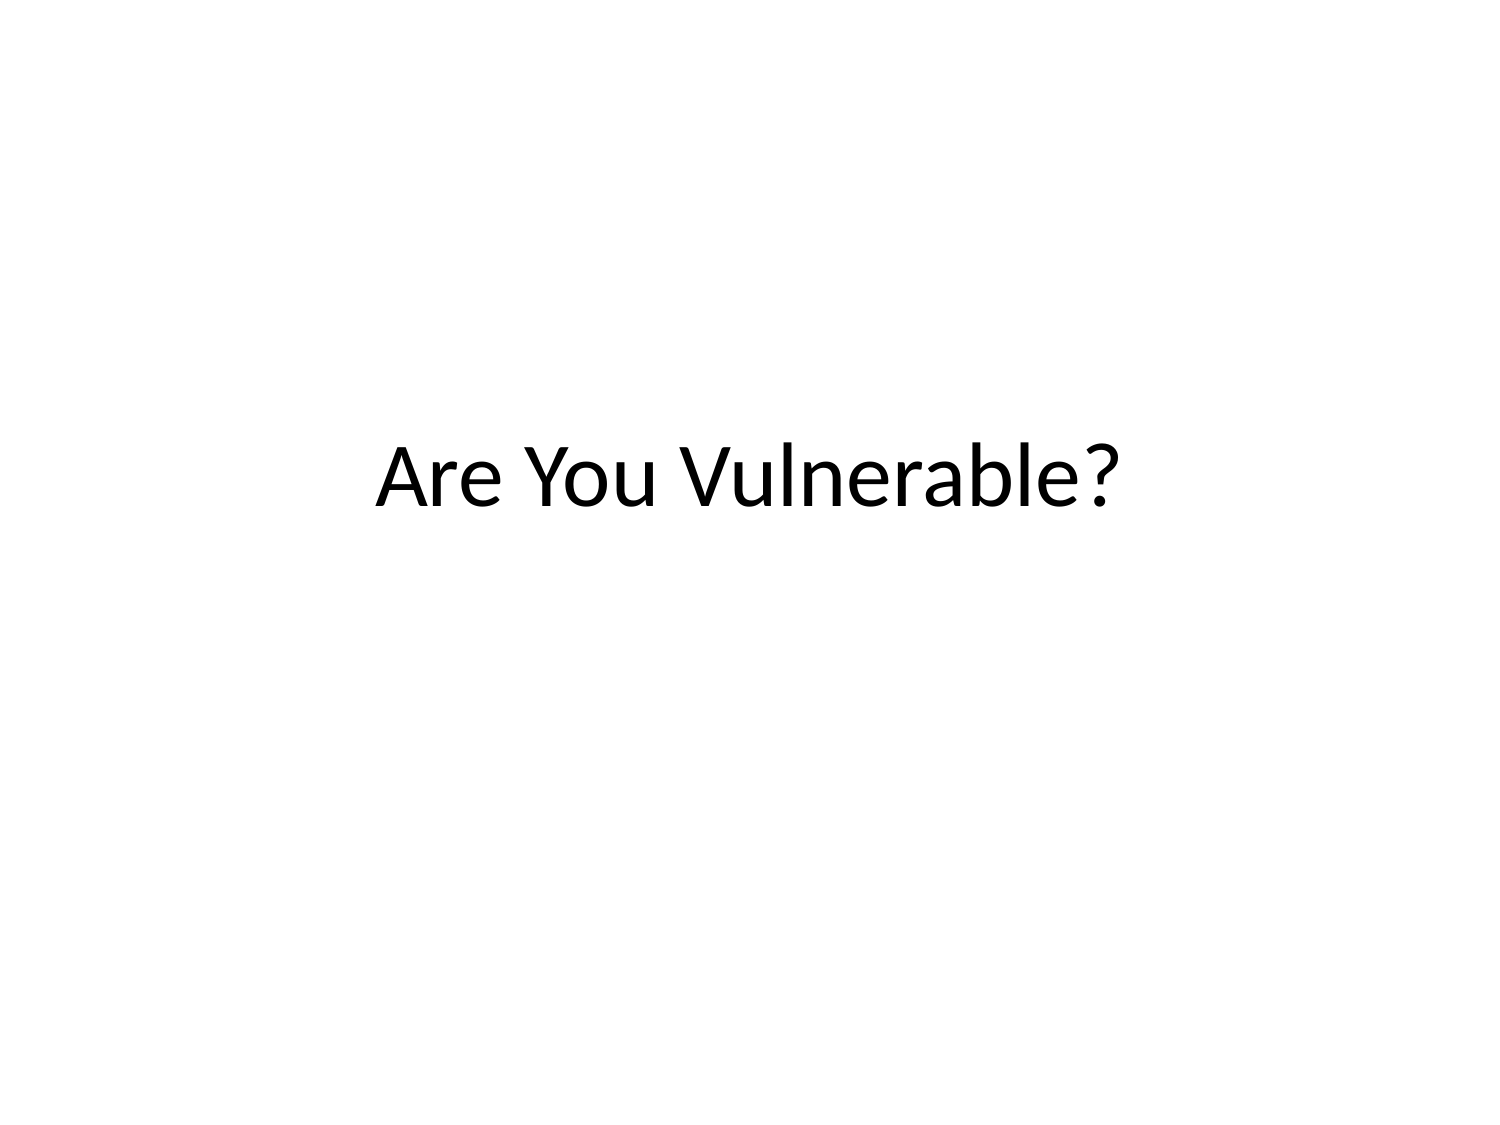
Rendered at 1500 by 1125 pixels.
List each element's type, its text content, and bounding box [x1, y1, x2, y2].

title Are You Vulnerable? [112, 349, 1388, 591]
